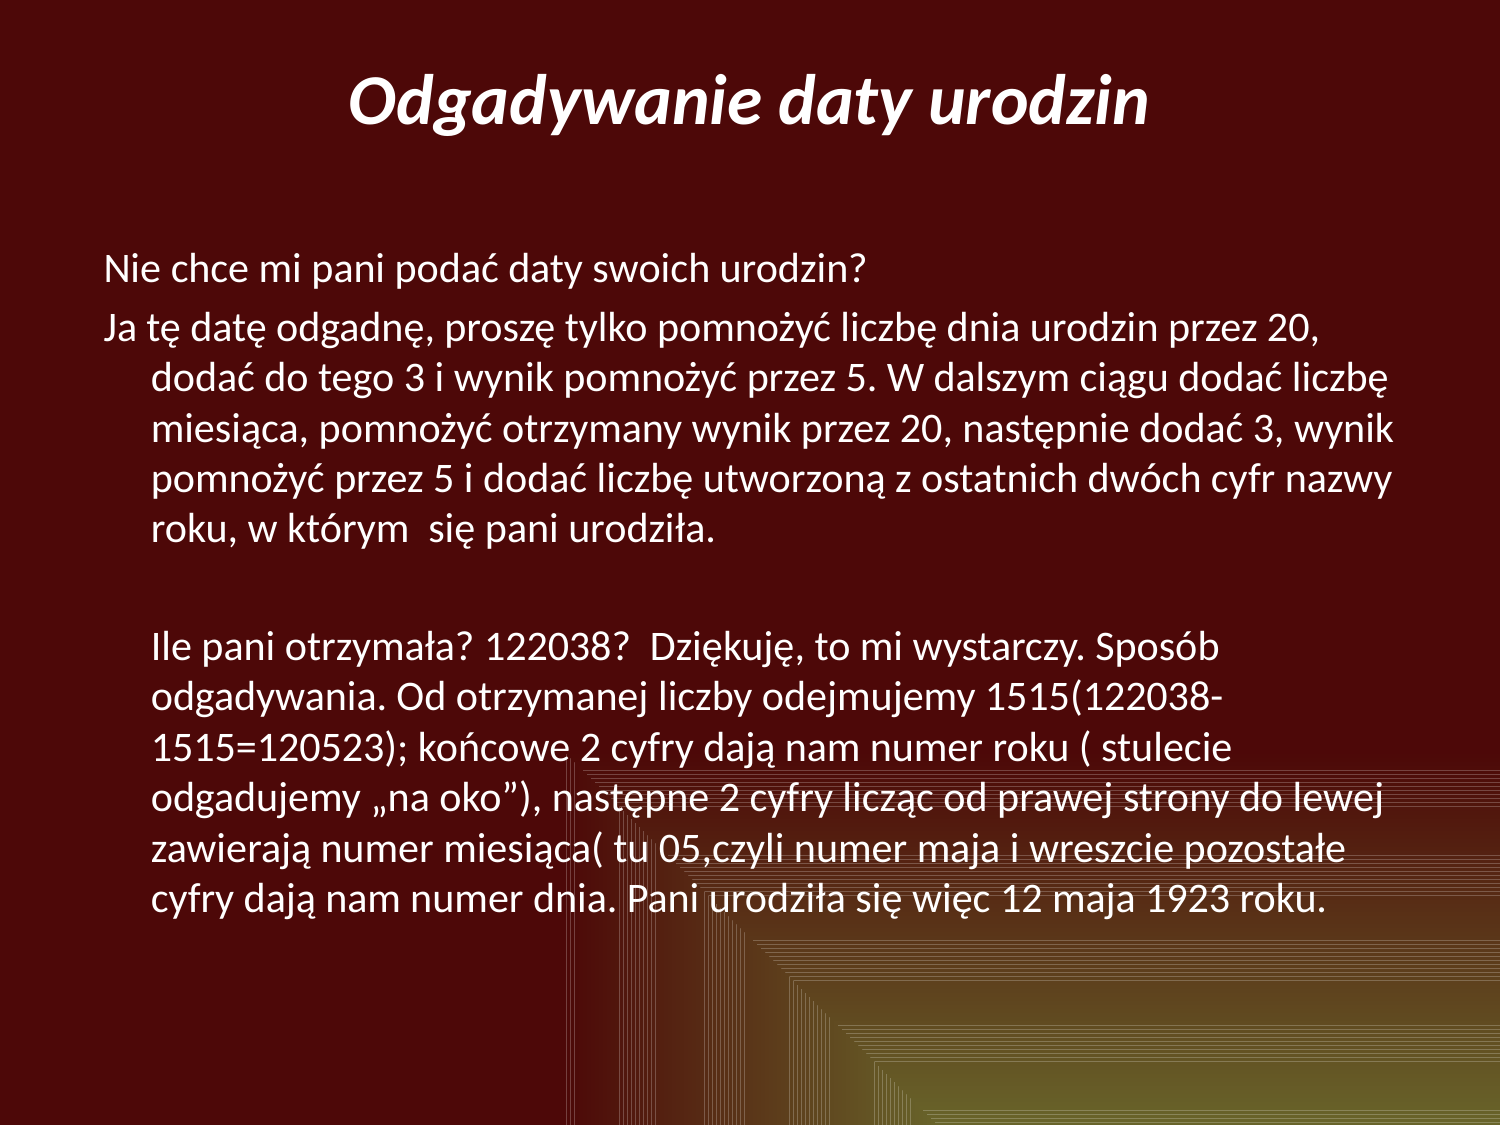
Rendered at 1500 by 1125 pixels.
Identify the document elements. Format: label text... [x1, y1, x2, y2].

title Odgadywanie daty urodzin [75, 45, 1425, 233]
list Nie chce mi pani podać daty swoich urodzin? Ja tę datę odgadnę, proszę tylko pomnożyć liczbę dnia urodzin przez 20, dodać do tego 3 i wynik pomnożyć przez 5. W dalszym ciągu dodać liczbę miesiąca, pomnożyć otrzymany wynik przez 20, następnie dodać 3, wynik pomnożyć przez 5 i dodać liczbę utworzoną z ostatnich dwóch cyfr nazwy roku, w którym się pani urodziła. Ile pani otrzymała? 122038? Dziękuję, to mi wystarczy. Sposób odgadywania. Od otrzymanej liczby odejmujemy 1515(122038-1515=120523); końcowe 2 cyfry dają nam numer roku ( stulecie odgadujemy „na oko”), następne 2 cyfry licząc od prawej strony do lewej zawierają numer miesiąca( tu 05,czyli numer maja i wreszcie pozostałe cyfry dają nam numer dnia. Pani urodziła się więc 12 maja 1923 roku. [88, 208, 1439, 1012]
